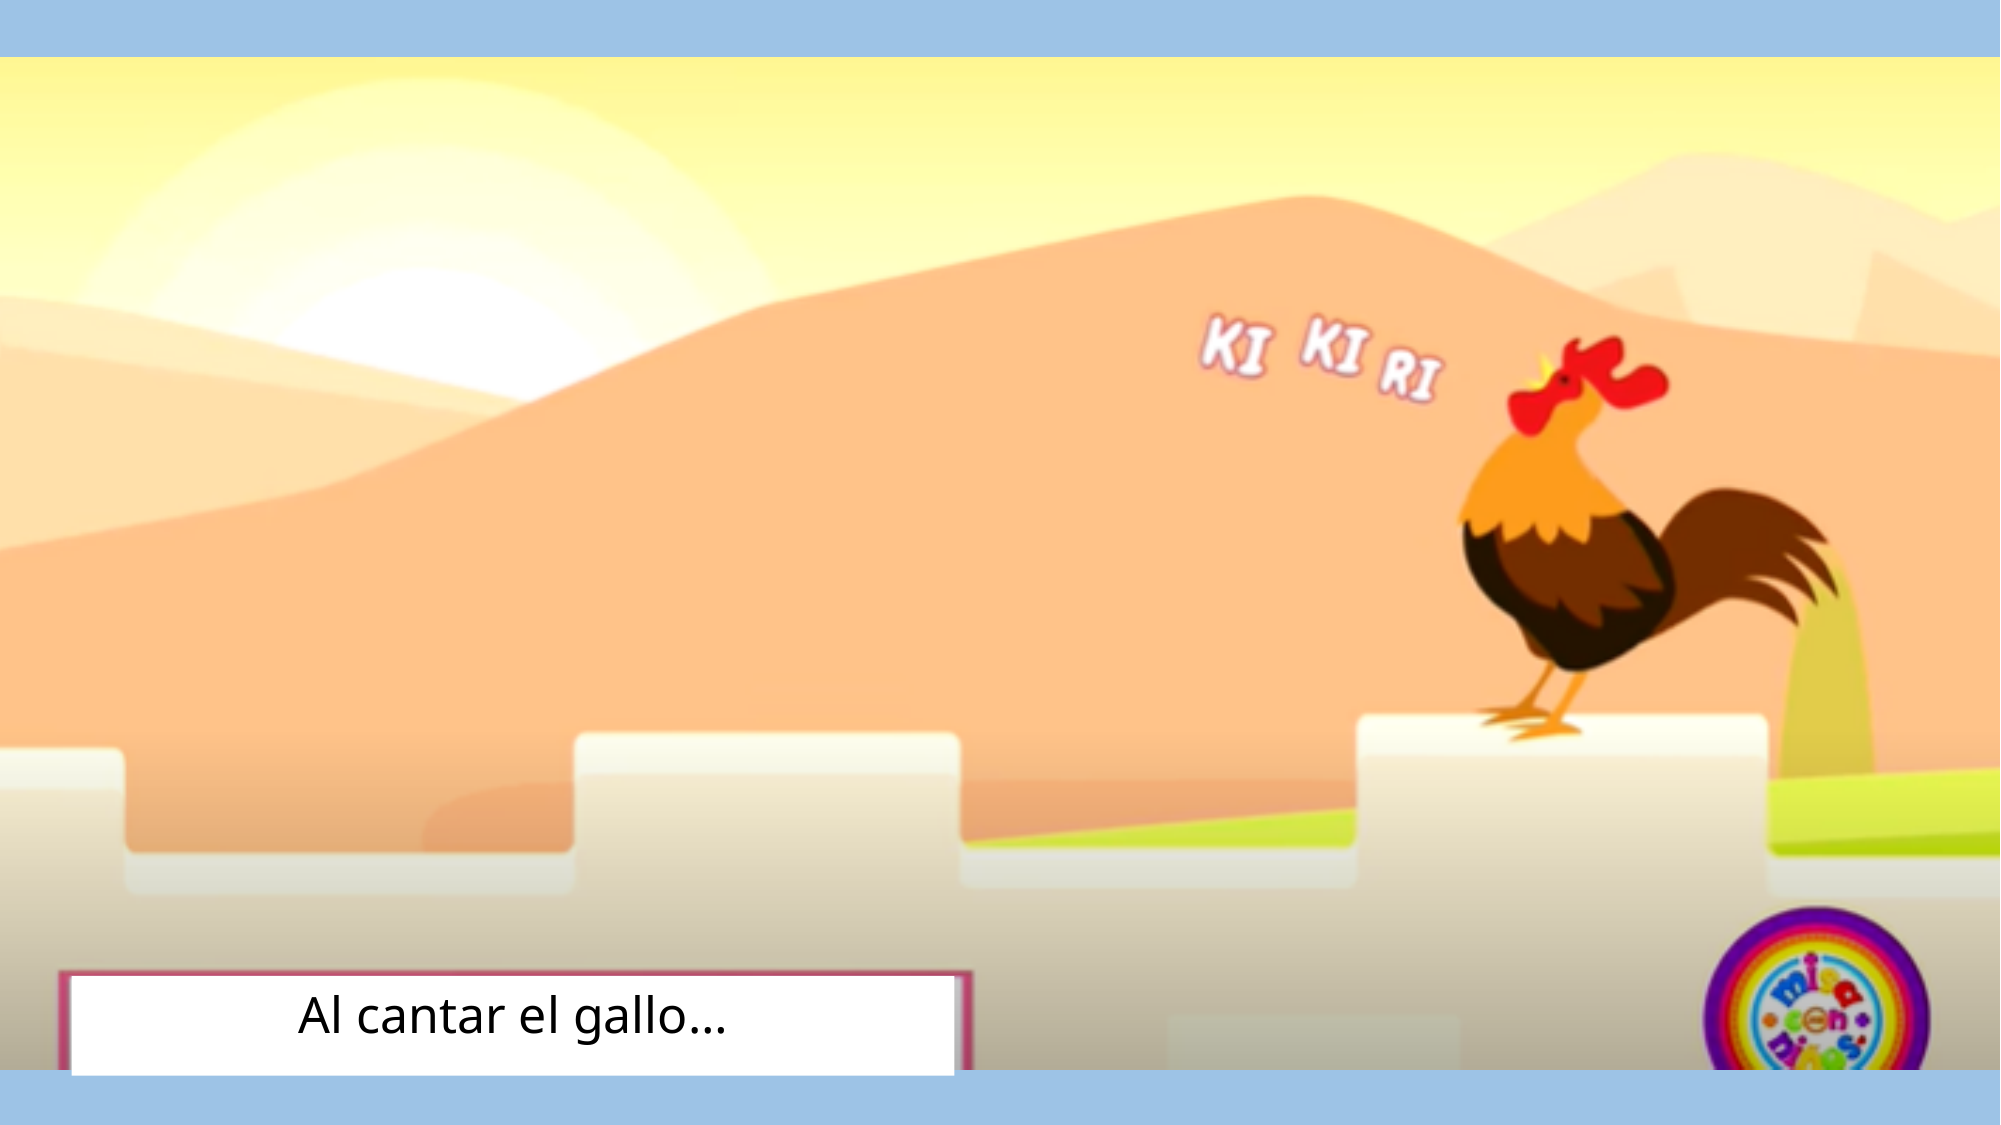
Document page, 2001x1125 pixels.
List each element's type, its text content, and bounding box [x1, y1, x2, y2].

text_box Al cantar el gallo… [71, 1070, 955, 1076]
picture [0, 57, 2000, 1070]
